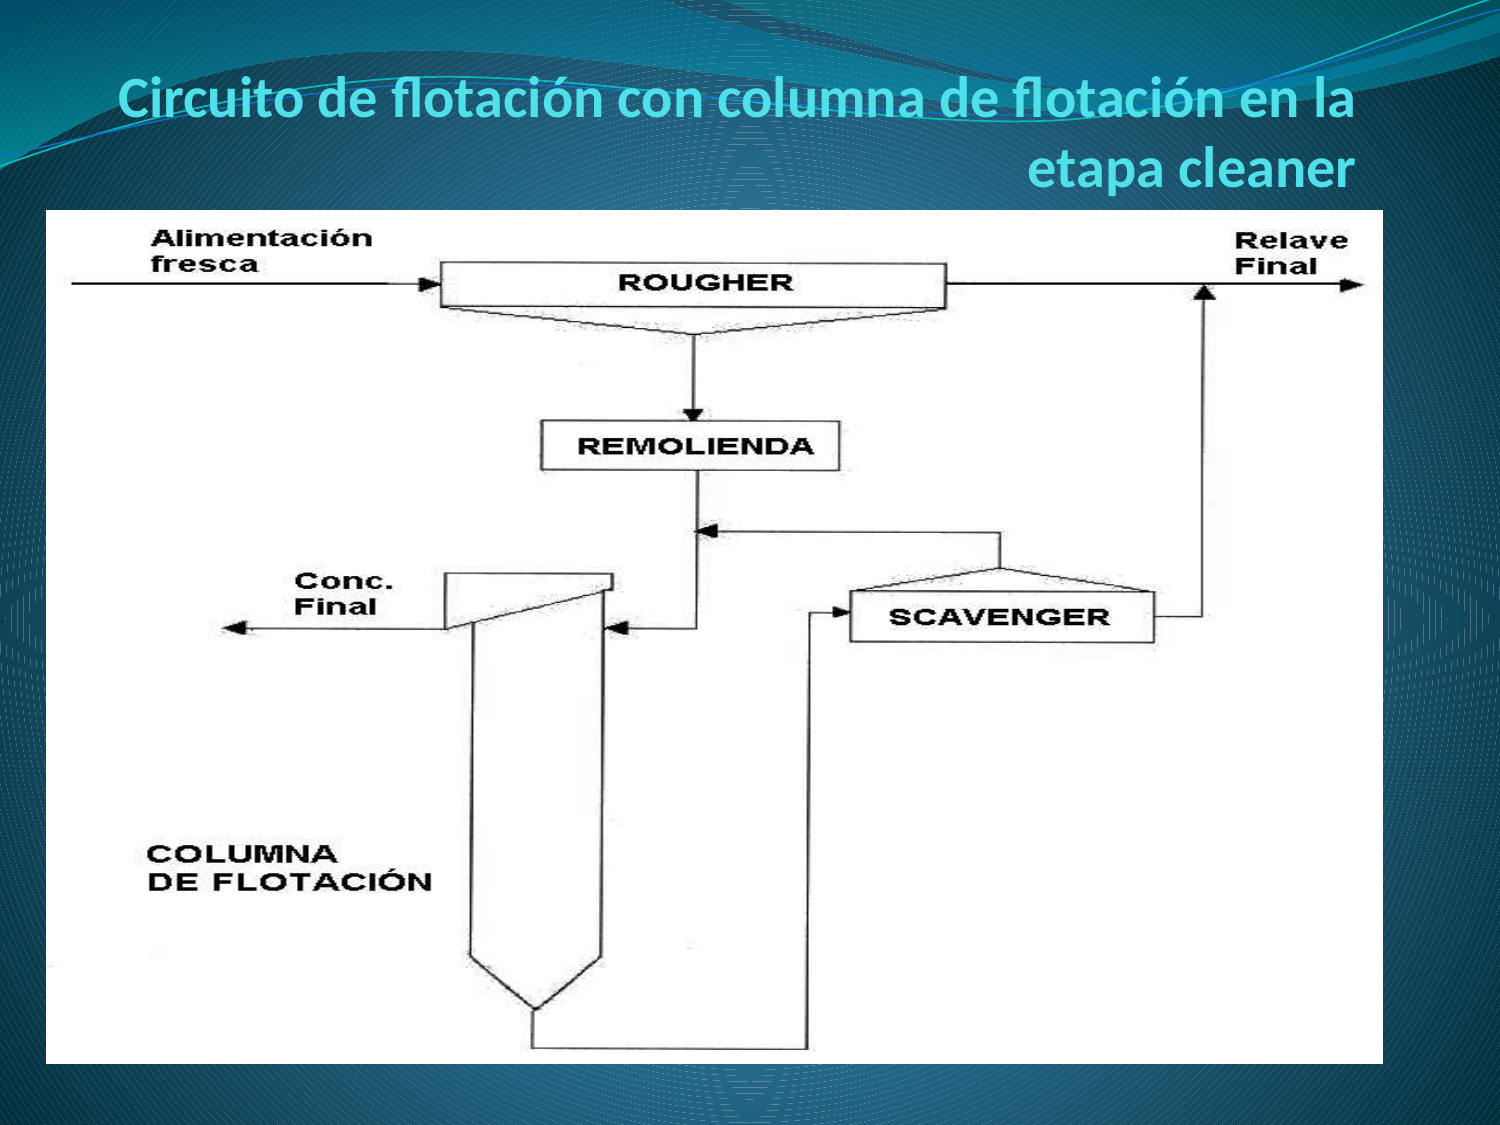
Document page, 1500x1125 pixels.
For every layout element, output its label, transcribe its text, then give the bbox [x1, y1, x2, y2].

title Circuito de flotación con columna de flotación en la etapa cleaner [87, 0, 1360, 200]
picture [46, 210, 1383, 1064]
